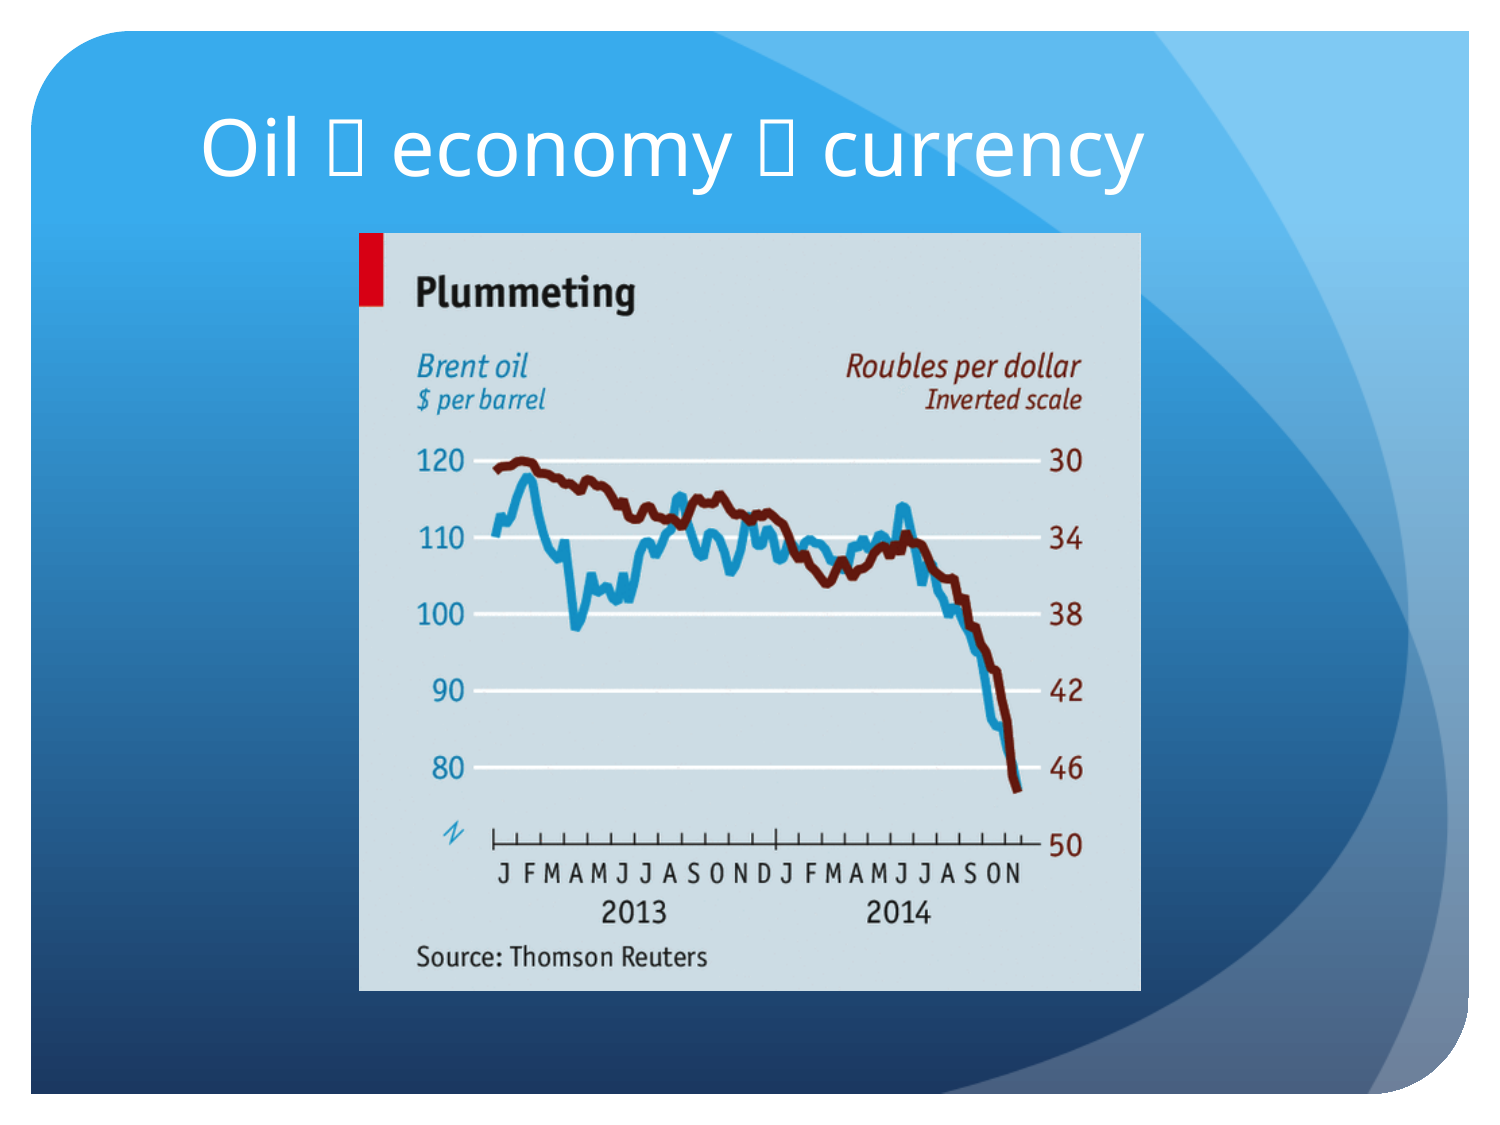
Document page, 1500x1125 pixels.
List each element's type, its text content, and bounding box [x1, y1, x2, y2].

title Oil  economy  currency [184, 62, 1372, 200]
picture [24, 30, 1473, 1094]
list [127, 233, 1373, 991]
